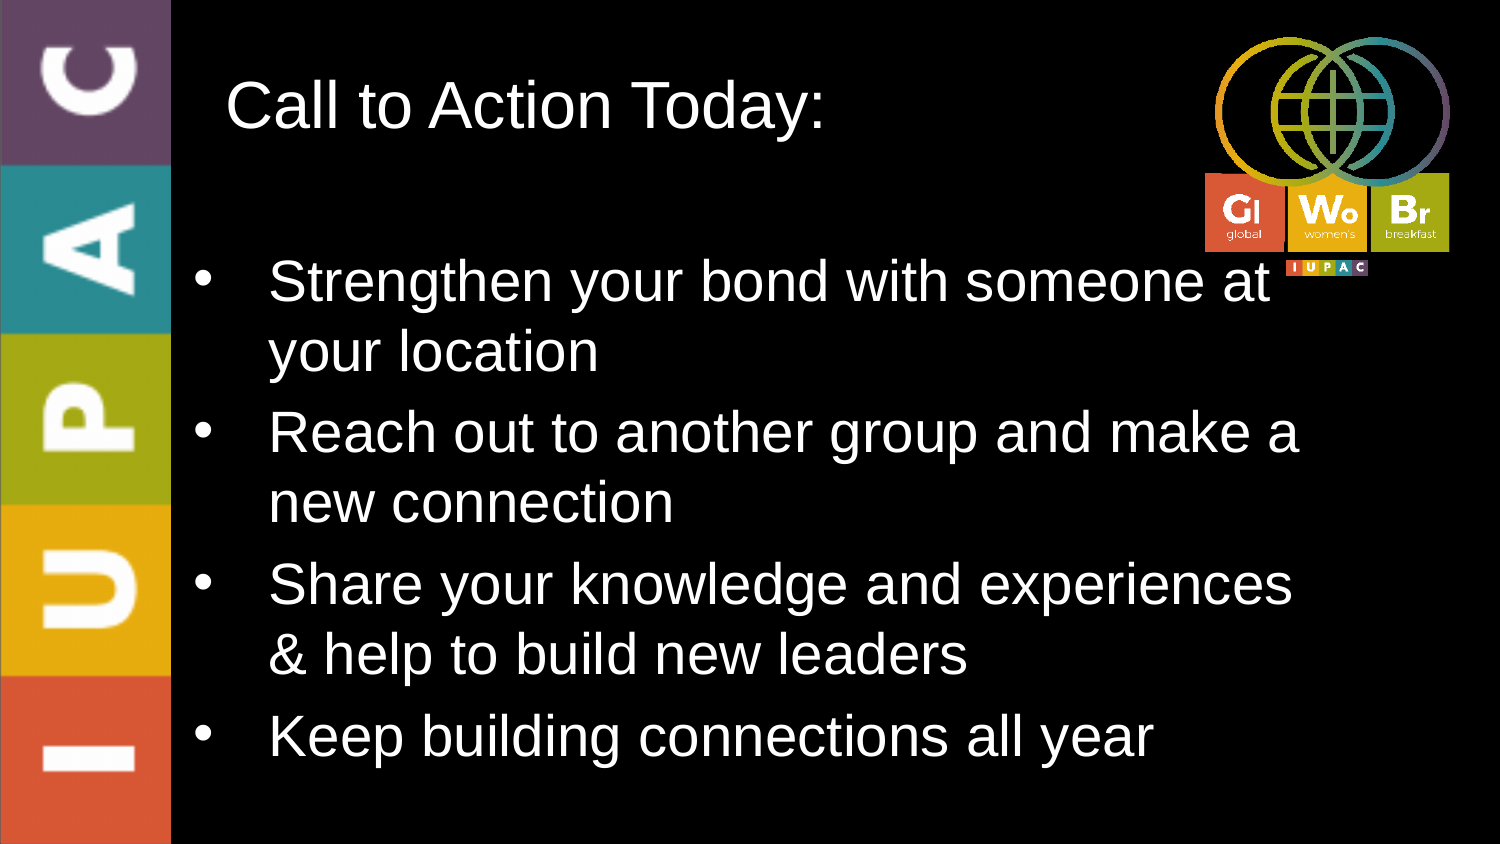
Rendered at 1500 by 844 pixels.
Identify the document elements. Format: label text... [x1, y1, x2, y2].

list Call to Action Today: [210, 54, 1192, 156]
picture [1205, 37, 1450, 276]
text_box Strengthen your bond with someone at your location Reach out to another group and make a new connection Share your knowledge and experiences & help to build new leaders Keep building connections all year [178, 235, 1320, 828]
